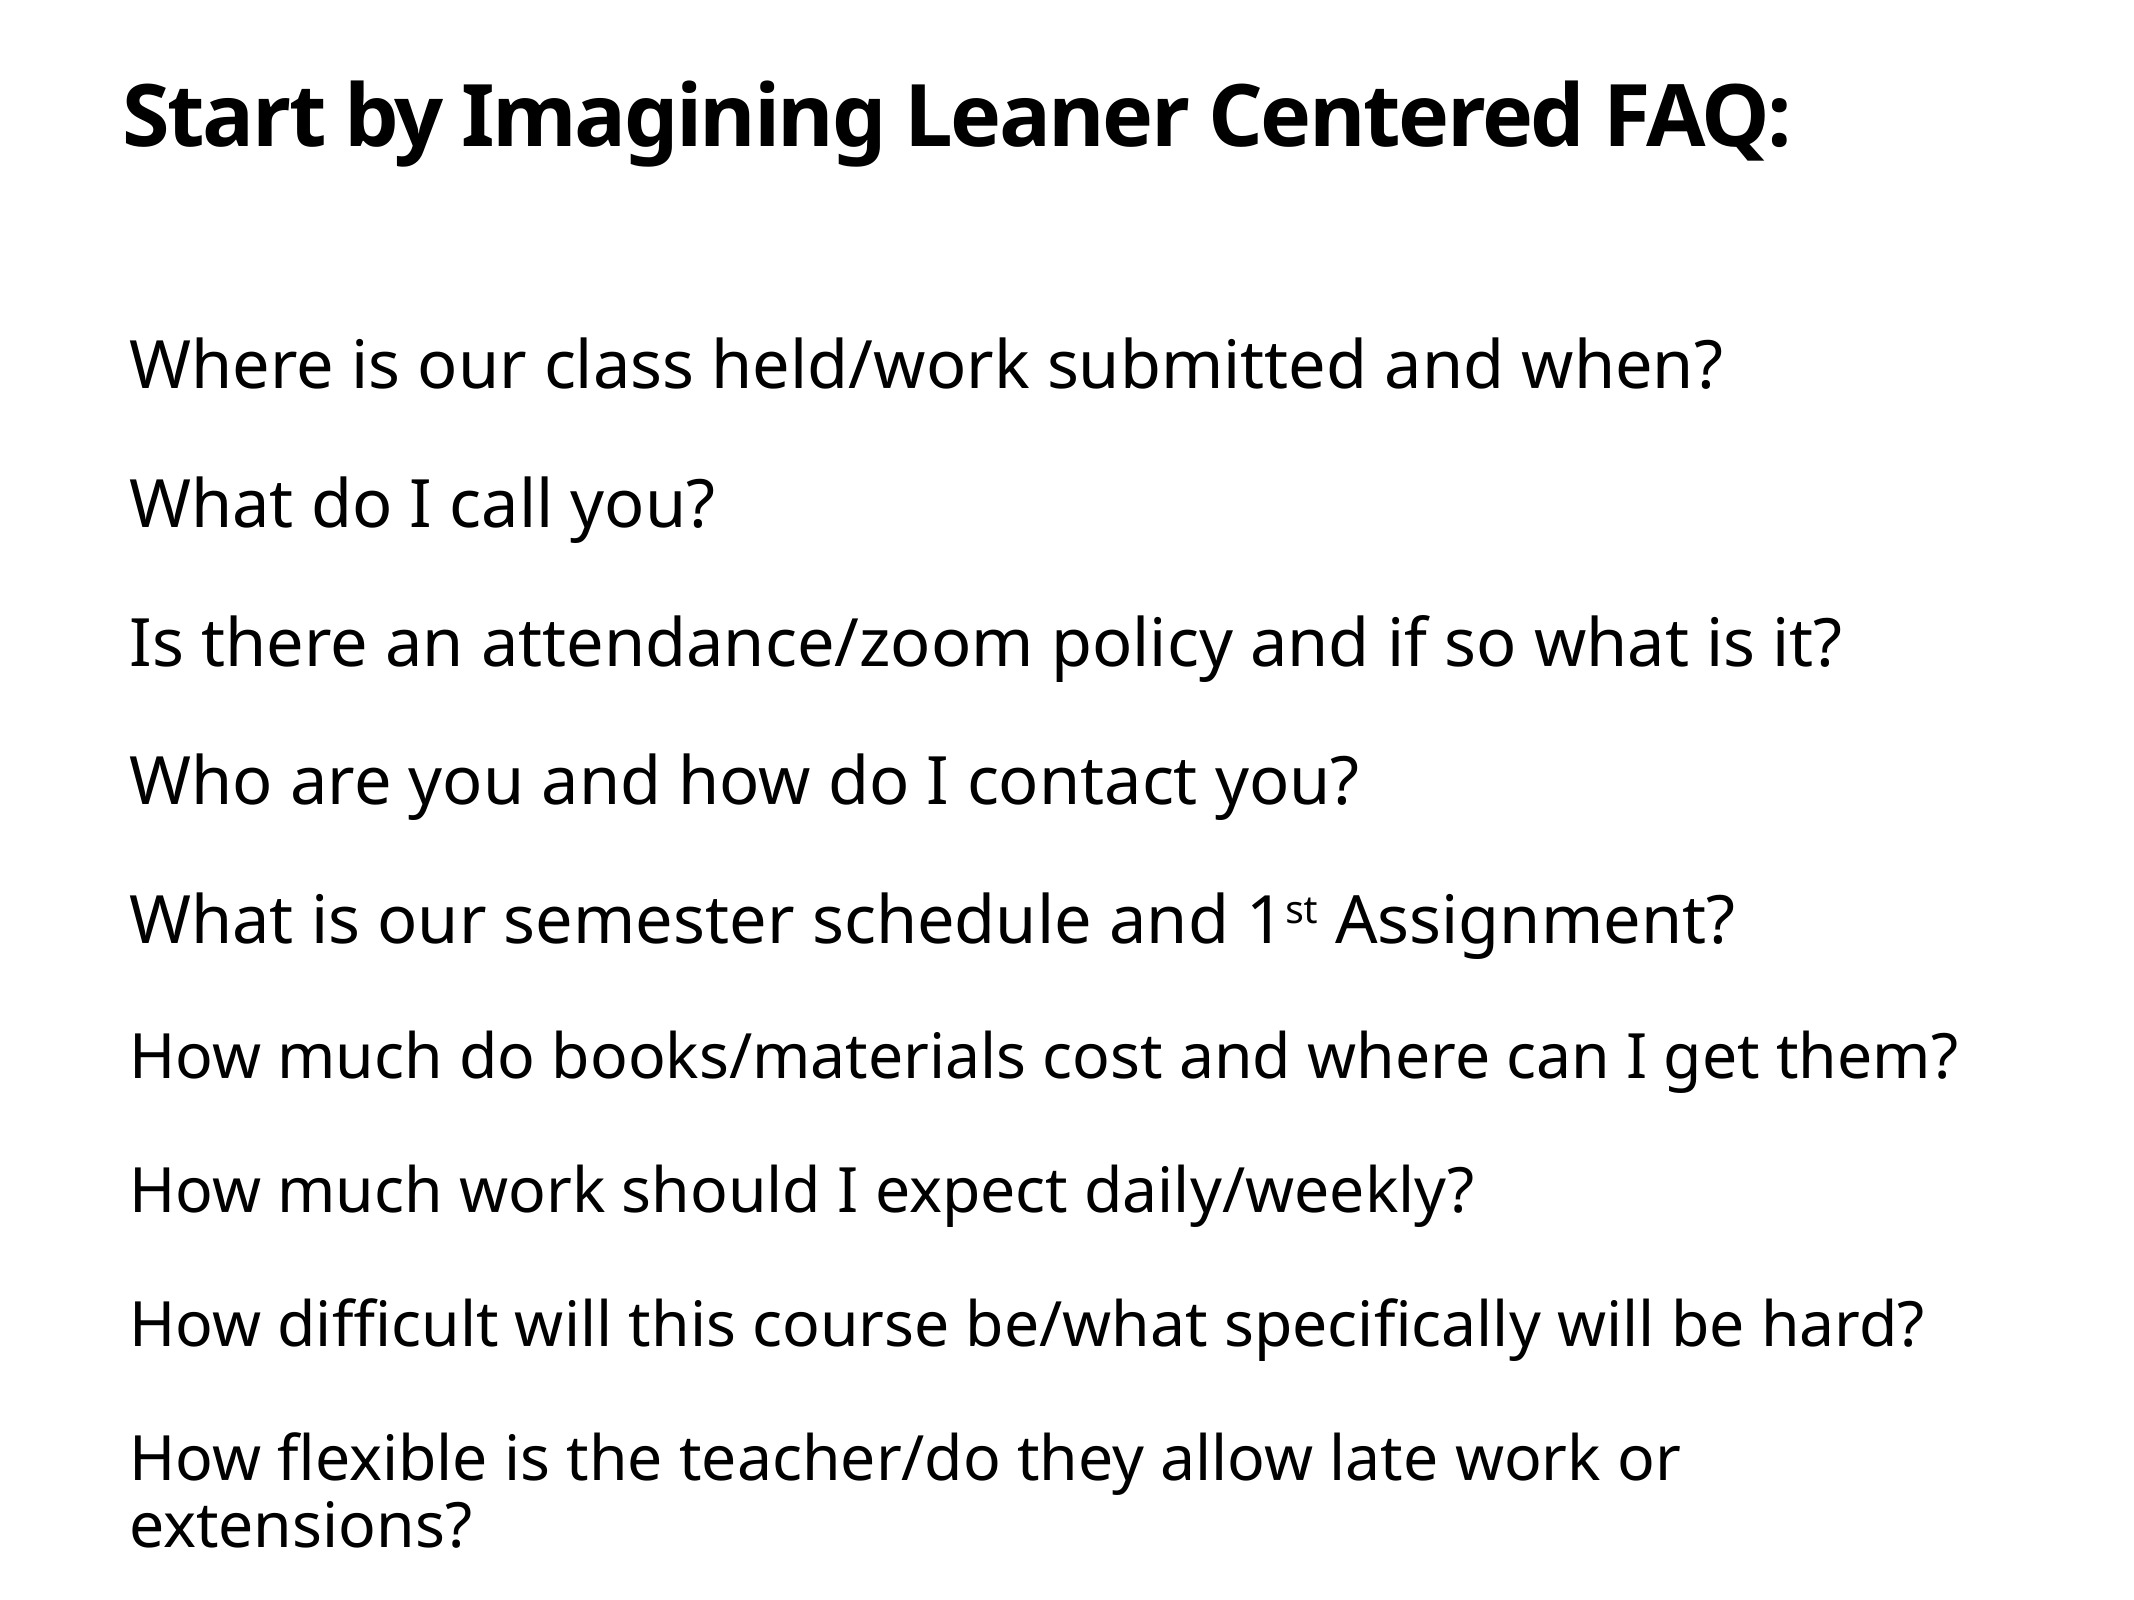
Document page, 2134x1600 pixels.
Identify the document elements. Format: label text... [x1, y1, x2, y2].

title Start by Imagining Leaner Centered FAQ: [114, 71, 2020, 277]
text_box Where is our class held/work submitted and when? What do I call you? Is there an attendance/zoom policy and if so what is it? Who are you and how do I contact you? What is our semester schedule and 1st Assignment? How much do books/materials cost and where can I get them? How much work should I expect daily/weekly? How difficult will this course be/what specifically will be hard? How flexible is the teacher/do they allow late work or extensions? [114, 323, 2019, 1569]
